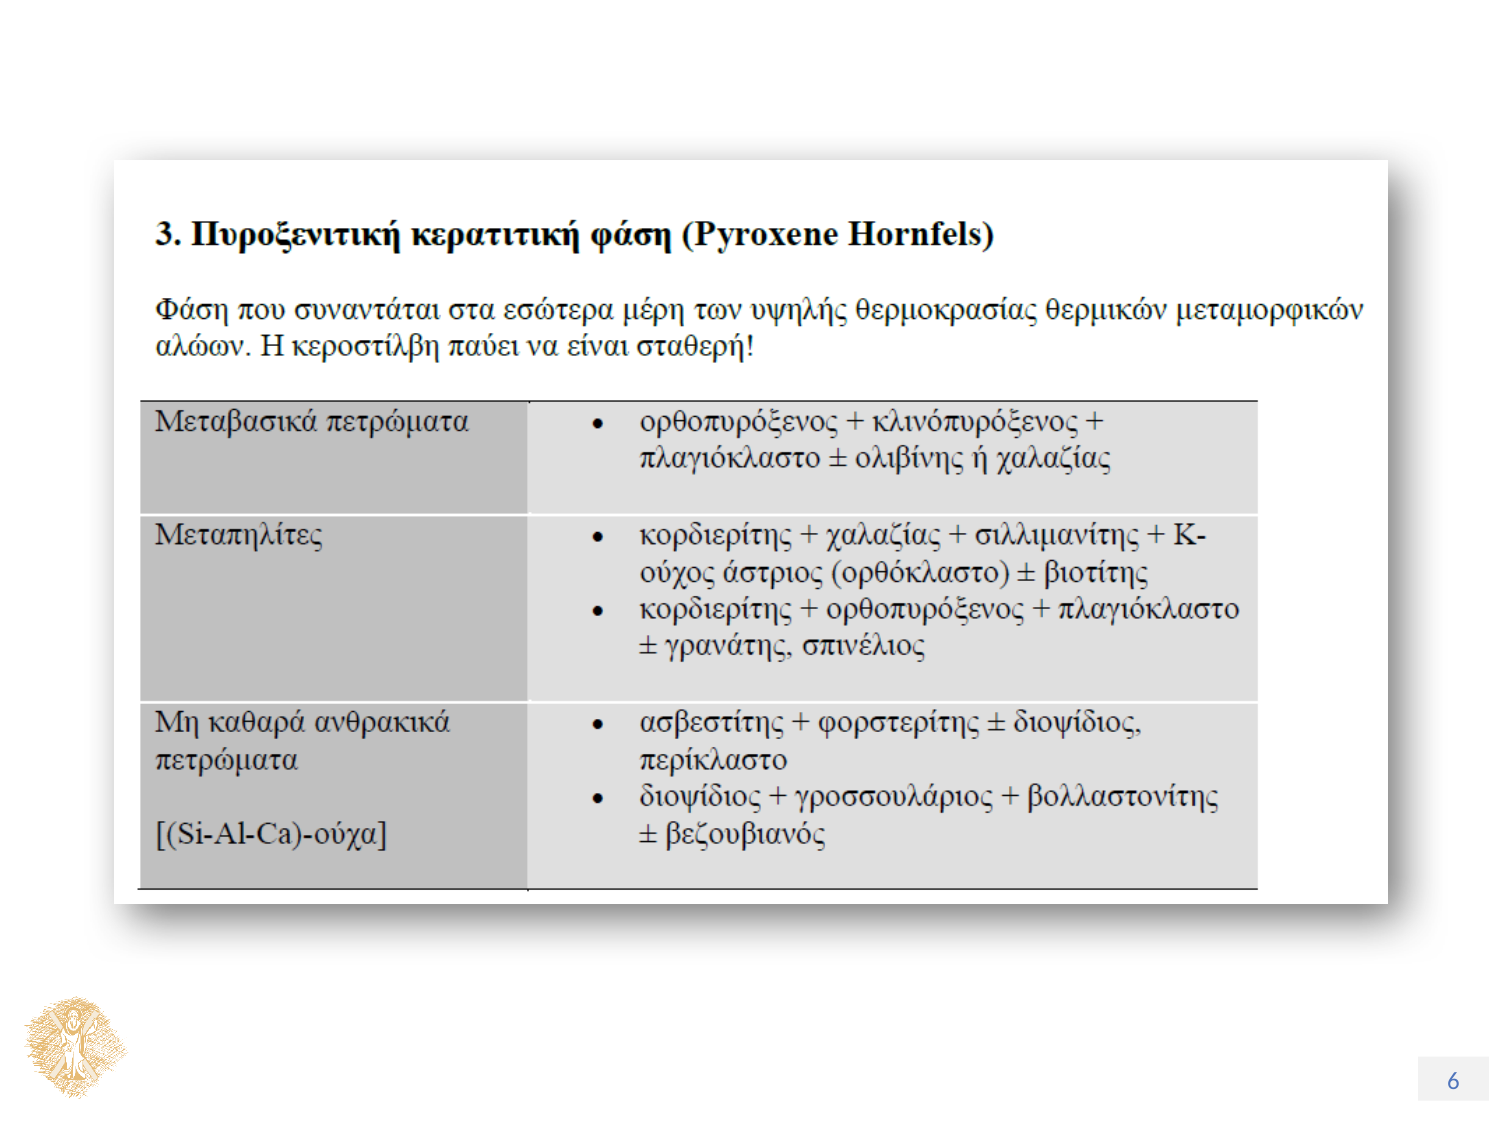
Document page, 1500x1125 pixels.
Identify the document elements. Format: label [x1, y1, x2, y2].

list [114, 160, 1388, 904]
picture [17, 986, 137, 1103]
